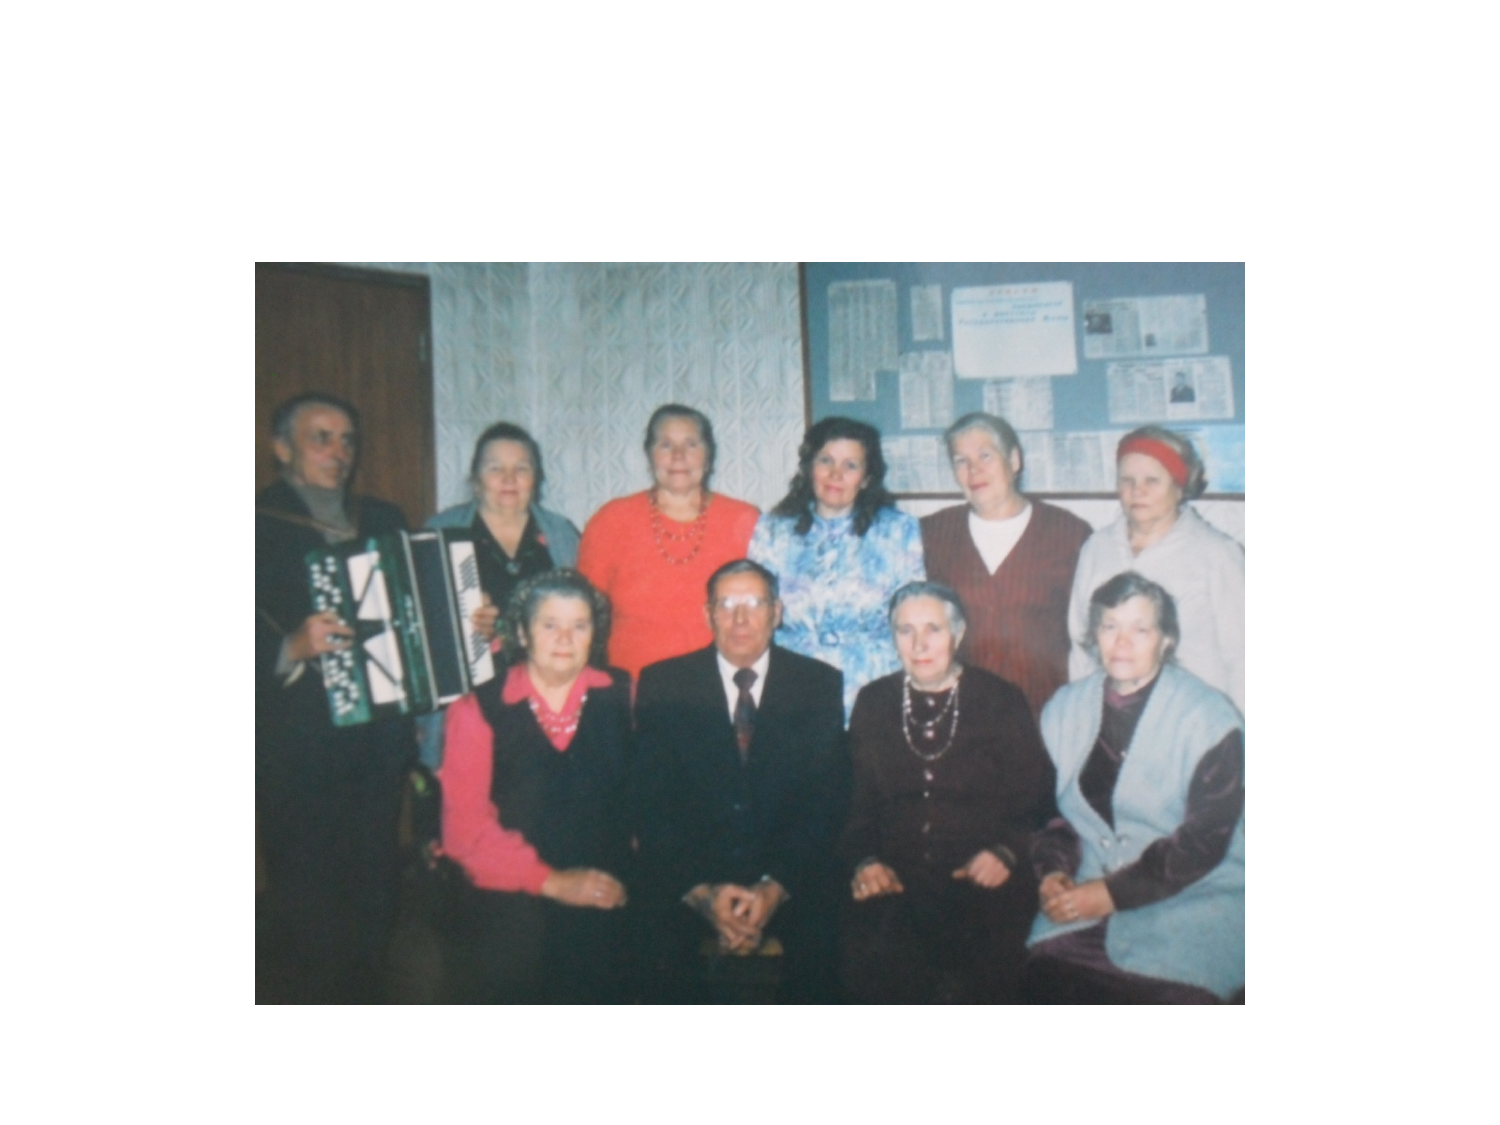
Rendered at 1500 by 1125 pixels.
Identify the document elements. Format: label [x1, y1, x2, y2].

list [254, 262, 1246, 1006]
